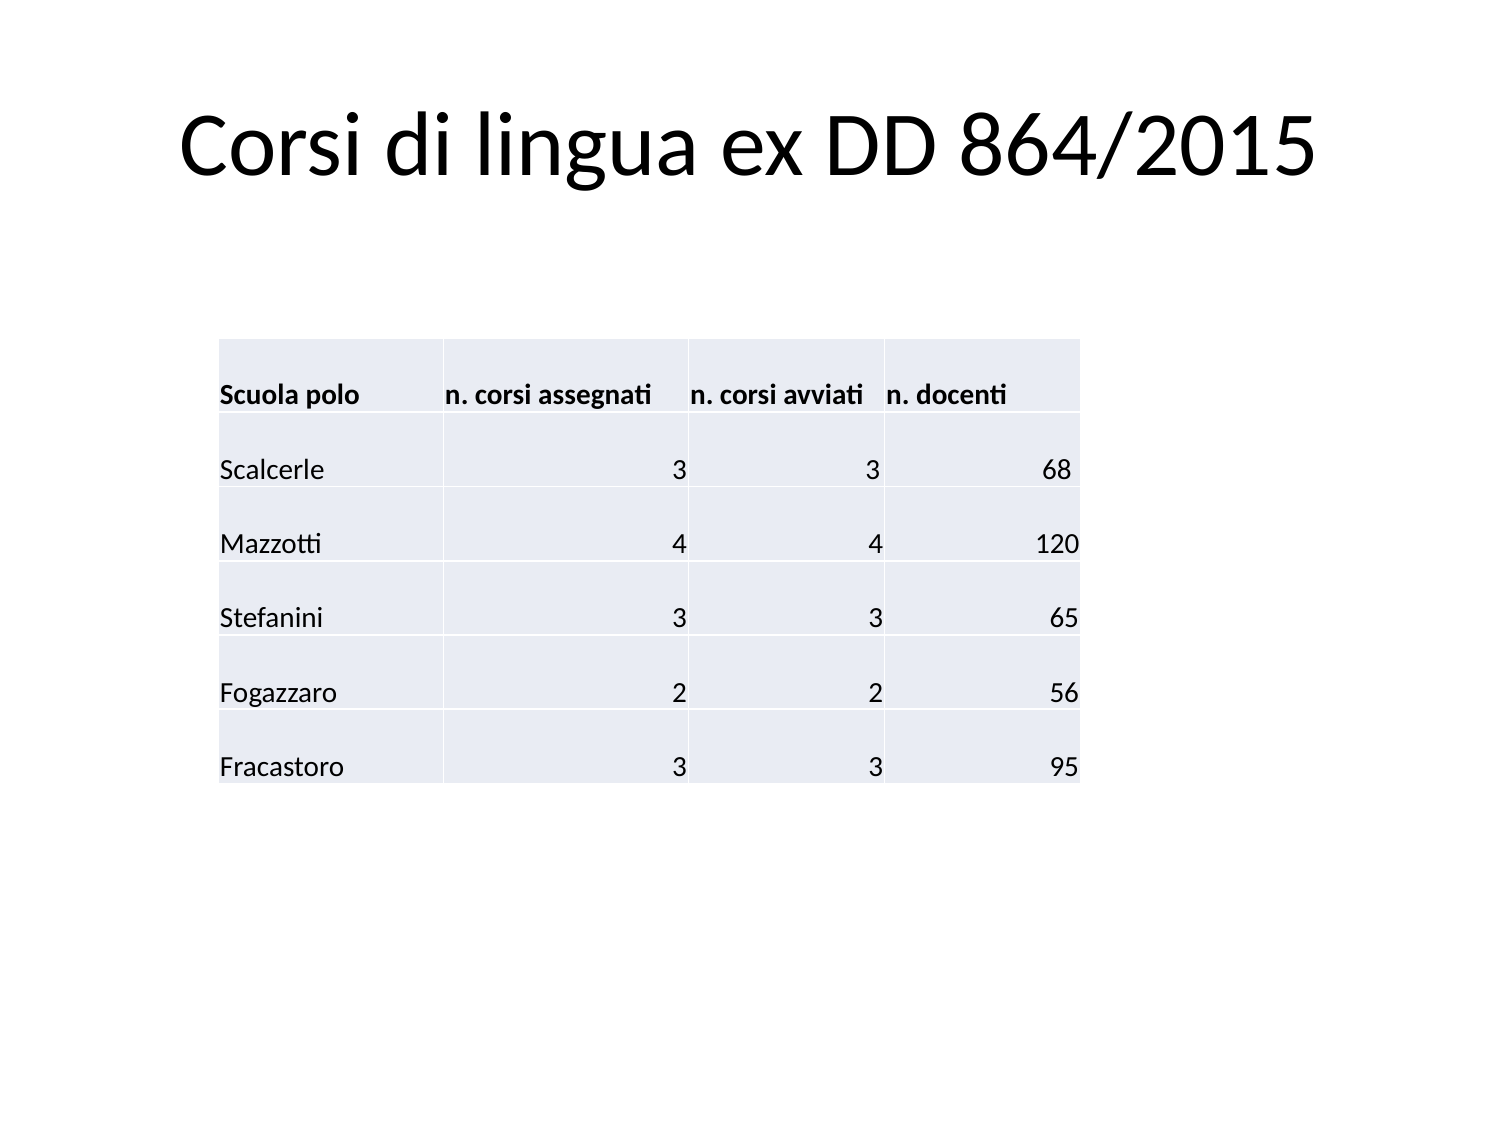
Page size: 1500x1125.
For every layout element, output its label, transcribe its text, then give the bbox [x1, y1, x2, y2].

table_cell Fracastoro [219, 710, 443, 783]
table_cell 3 [689, 710, 884, 783]
title Corsi di lingua ex DD 864/2015 [75, 45, 1425, 233]
table_cell Scalcerle [219, 413, 443, 486]
table_cell 4 [444, 487, 688, 560]
table_header n. corsi avviati [689, 339, 884, 411]
table_cell Stefanini [219, 562, 443, 634]
table_cell 4 [689, 487, 884, 560]
table_cell 95 [885, 710, 1080, 783]
table_cell 3 [444, 562, 688, 634]
table_cell 3 [689, 562, 884, 634]
table_cell 2 [444, 636, 688, 708]
table_header Scuola polo [219, 339, 443, 411]
table_cell 3 [444, 710, 688, 783]
table_cell 68 [885, 413, 1080, 486]
table_cell 2 [689, 636, 884, 708]
table_header n. docenti [885, 339, 1080, 411]
table_cell 120 [885, 487, 1080, 560]
table_cell Fogazzaro [219, 636, 443, 708]
table_header n. corsi assegnati [444, 339, 688, 411]
table_cell 3 [444, 413, 688, 486]
table_cell 3 [689, 413, 884, 486]
table_cell 65 [885, 562, 1080, 634]
table_cell Mazzotti [219, 487, 443, 560]
table_cell 56 [885, 636, 1080, 708]
